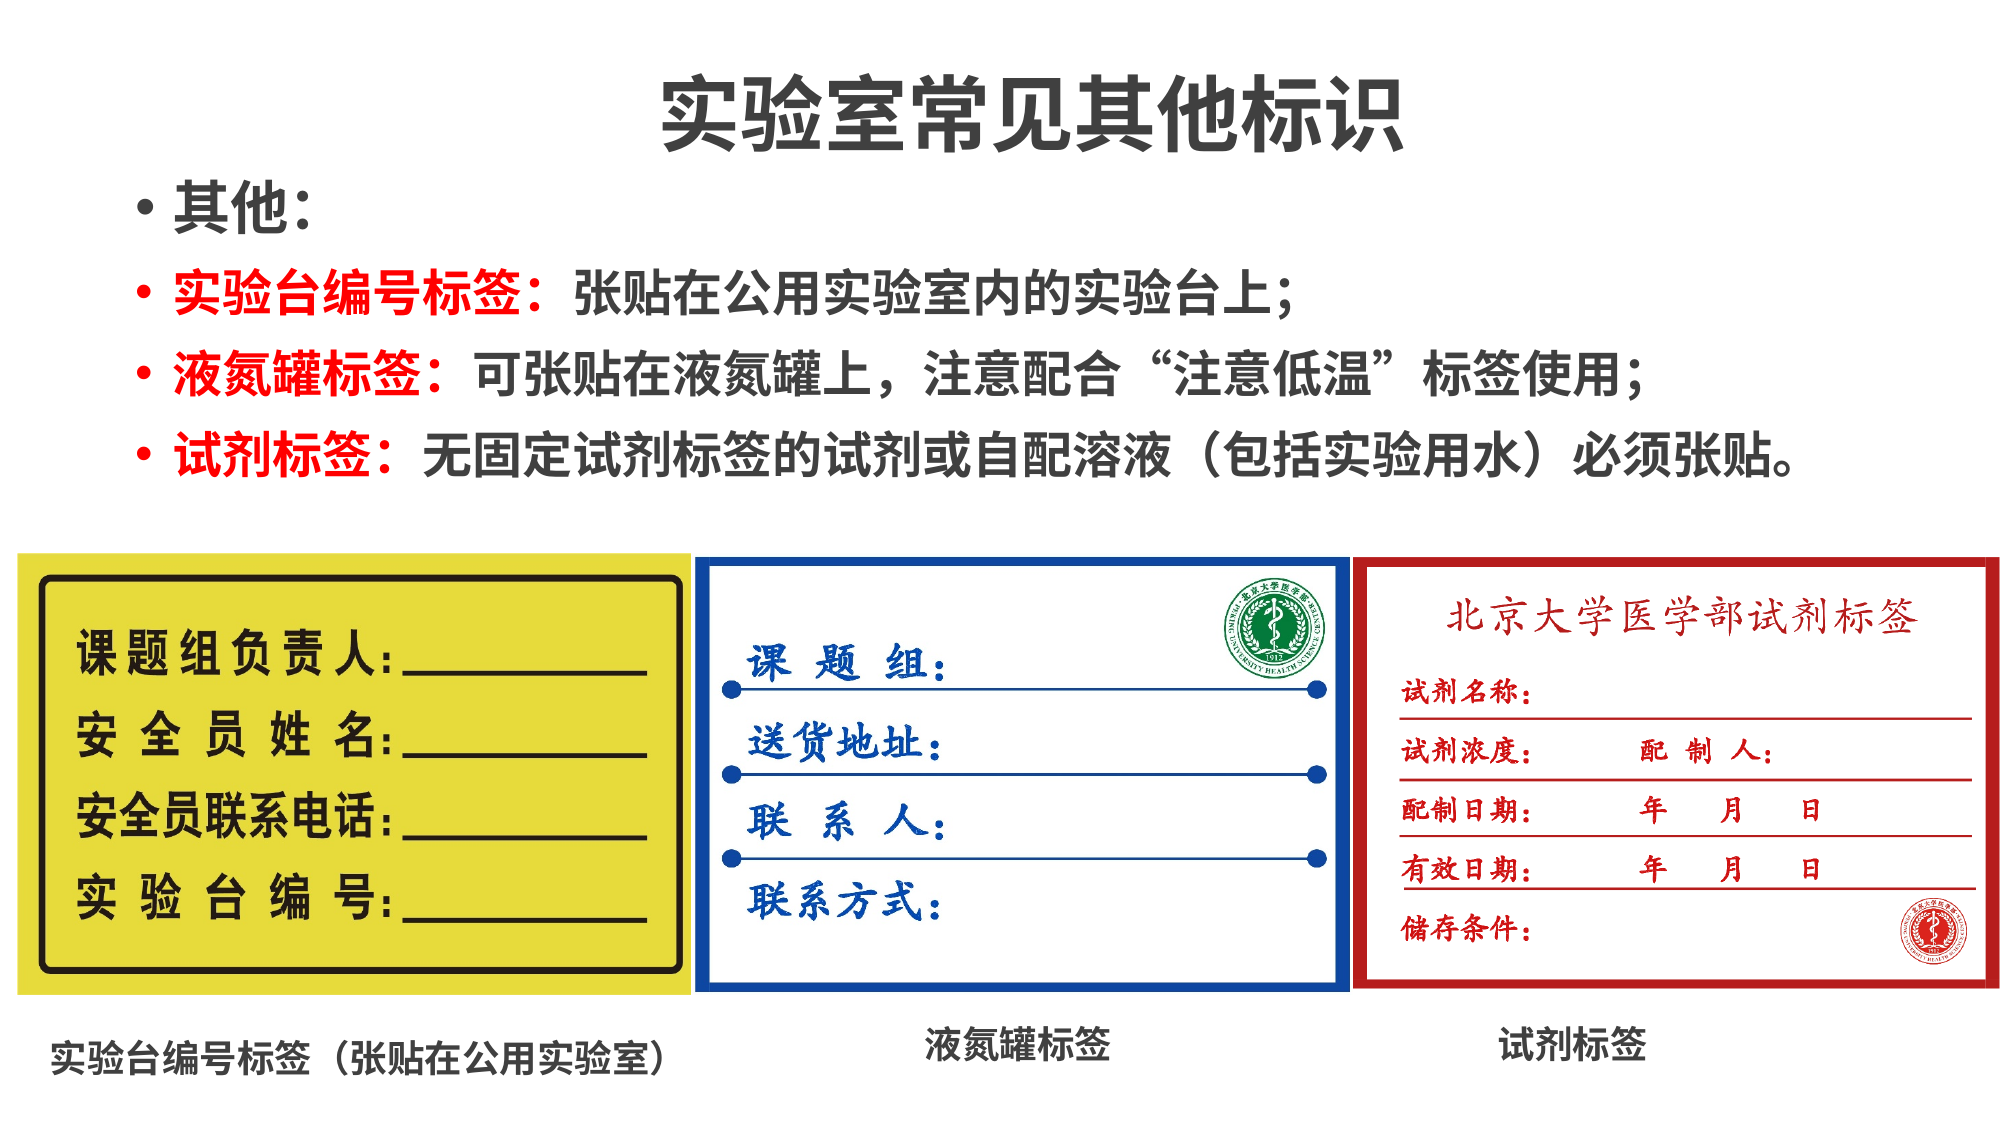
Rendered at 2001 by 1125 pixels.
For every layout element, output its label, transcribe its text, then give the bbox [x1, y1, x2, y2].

text_box 其他： 实验台编号标签：张贴在公用实验室内的实验台上； 液氮罐标签：可张贴在液氮罐上，注意配合“注意低温”标签使用； 试剂标签：无固定试剂标签的试剂或自配溶液（包括实验用水）必须张贴。 [120, 163, 1910, 557]
text_box 试剂标签 [1482, 1013, 1779, 1074]
text_box 实验室常见其他标识 [581, 54, 1483, 163]
picture [17, 553, 2000, 996]
text_box 实验台编号标签（张贴在公用实验室） [34, 1027, 802, 1088]
text_box 液氮罐标签 [909, 1013, 1206, 1074]
